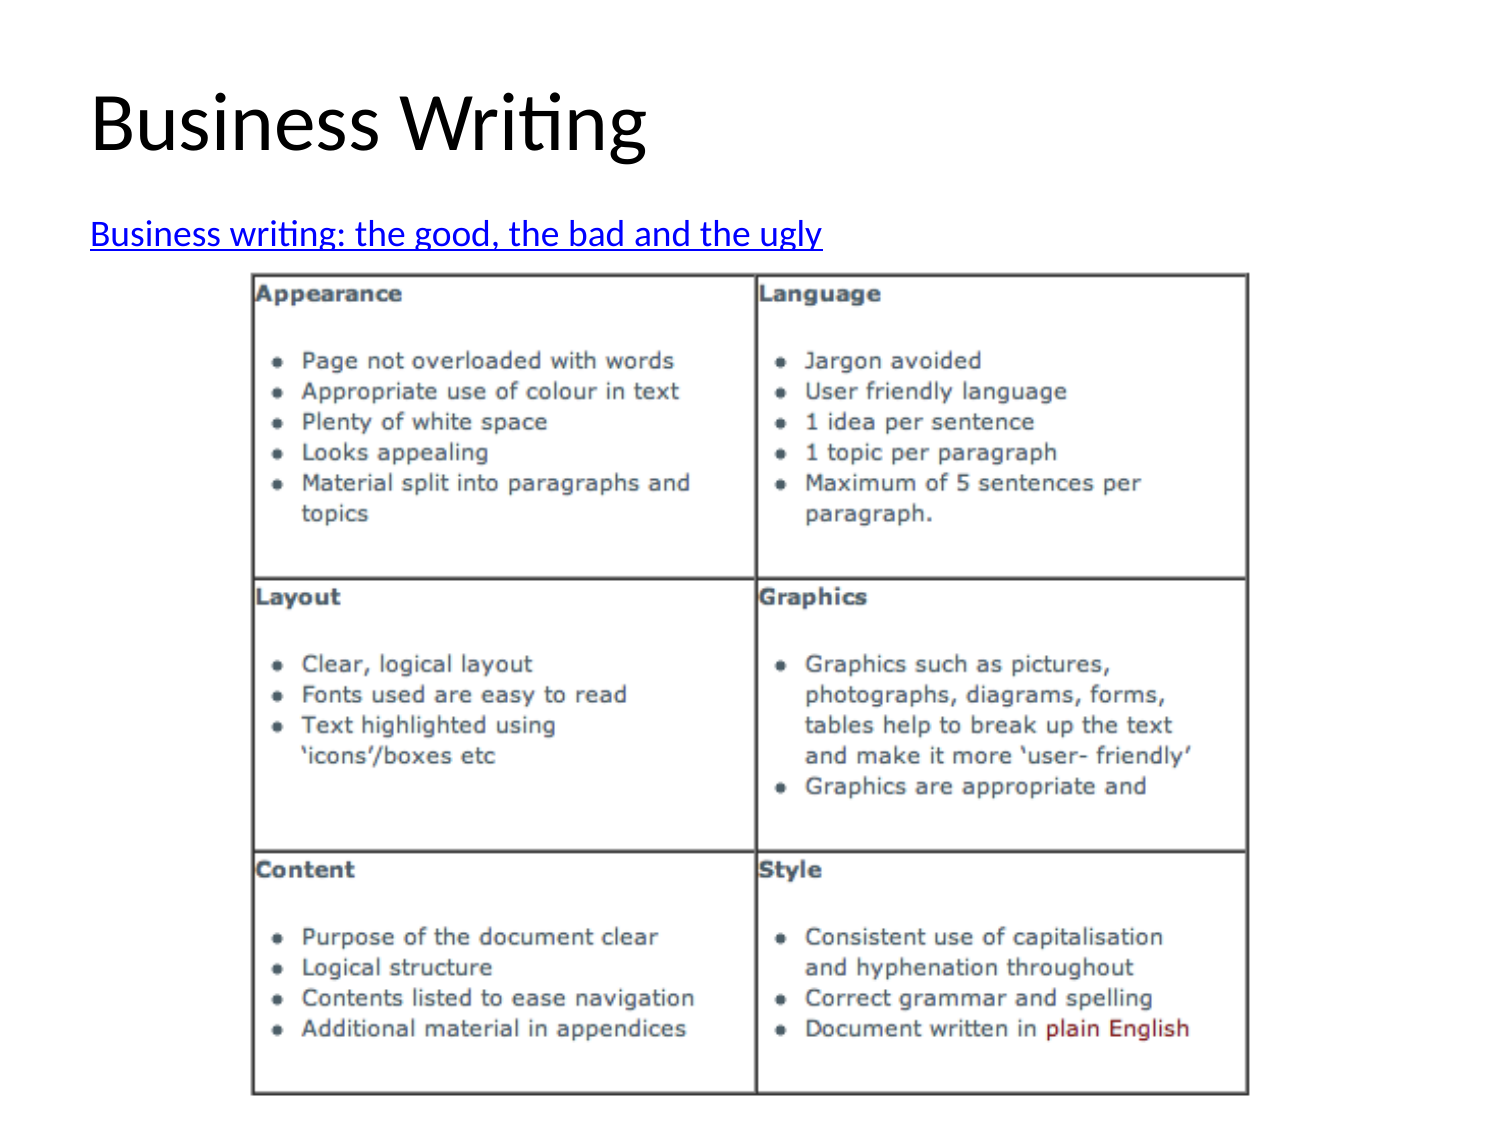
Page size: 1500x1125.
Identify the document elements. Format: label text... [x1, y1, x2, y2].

picture [237, 251, 1266, 1101]
text_box Business Writing Business writing: the good, the bad and the ugly [0, 0, 1500, 262]
